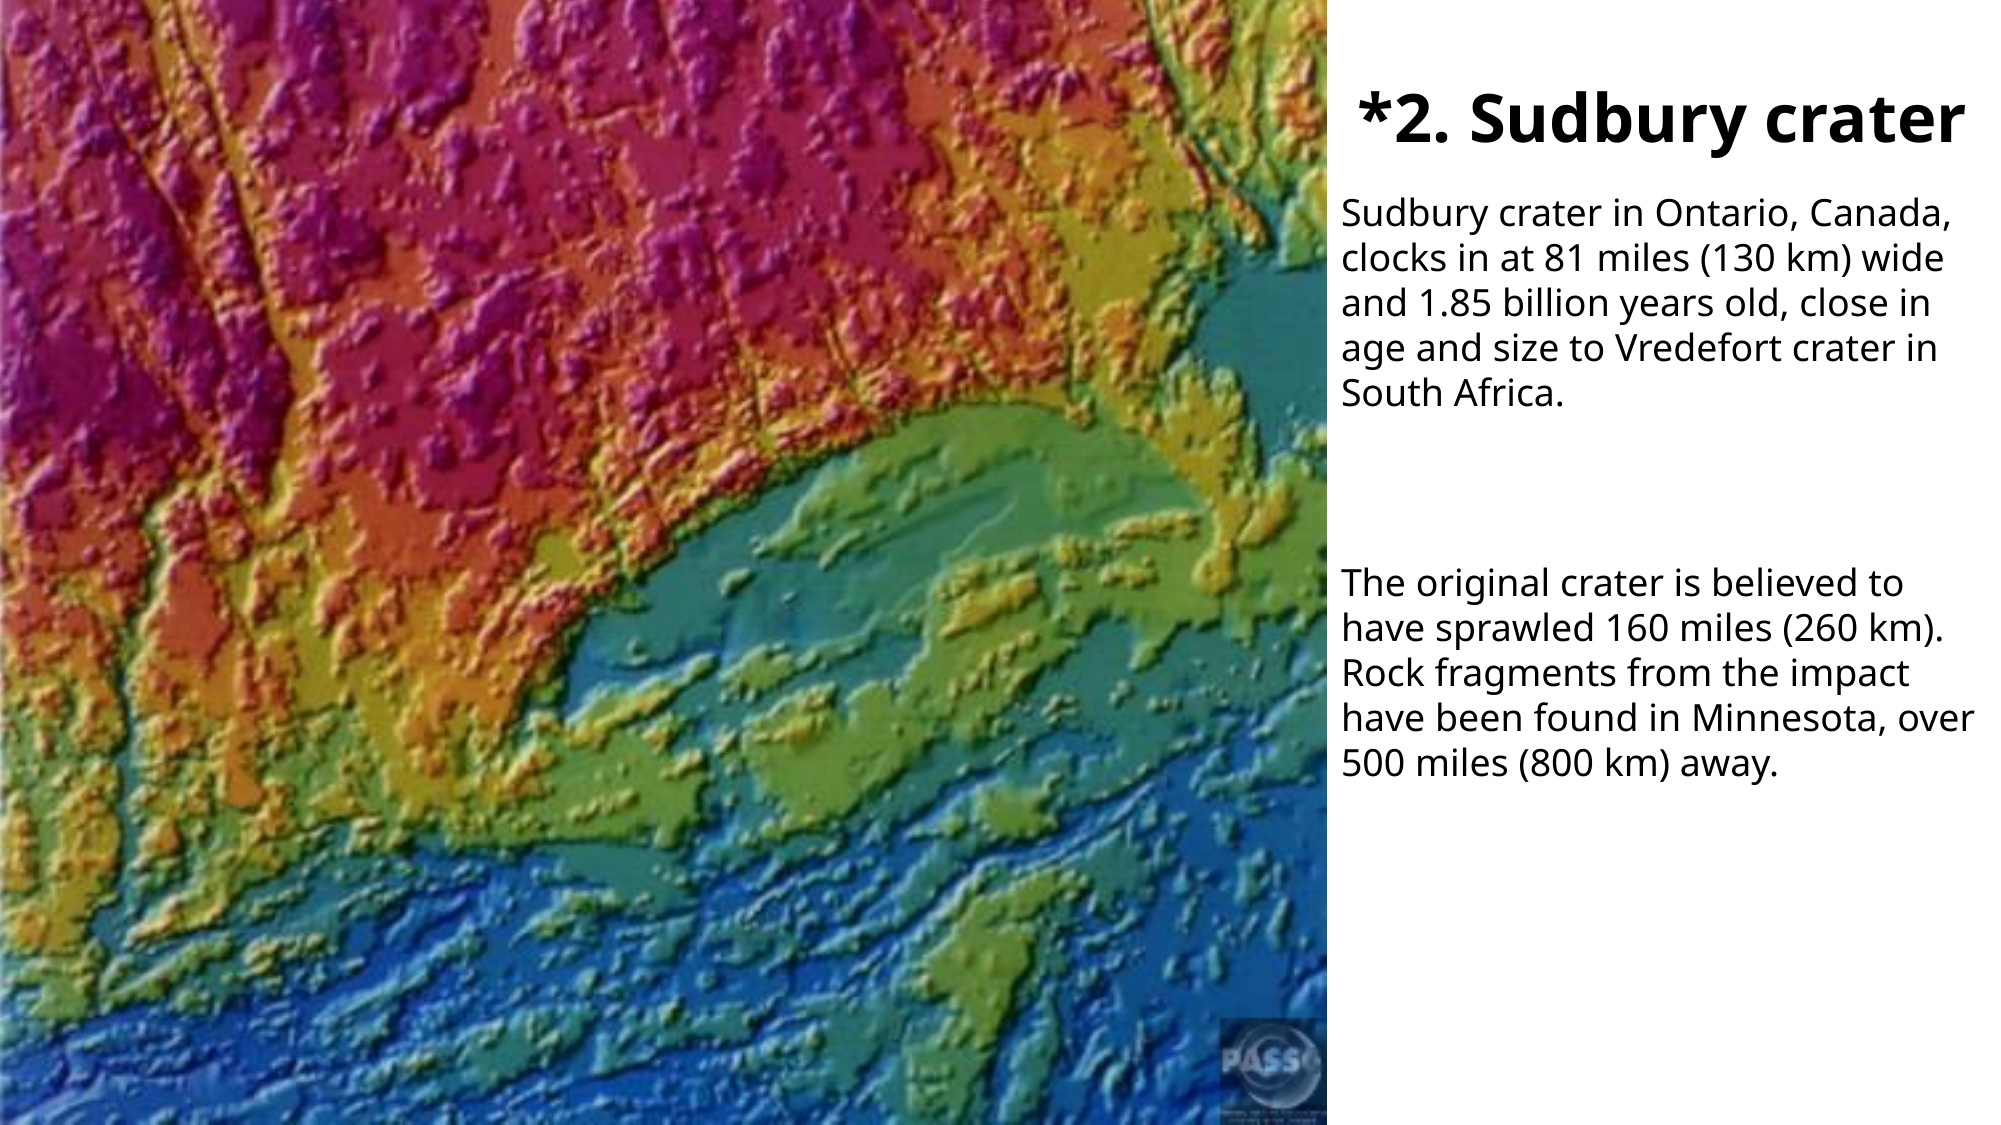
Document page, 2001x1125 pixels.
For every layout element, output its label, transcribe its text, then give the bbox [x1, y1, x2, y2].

title *2. Sudbury crater [1327, 59, 2000, 181]
picture [0, 0, 1327, 1125]
text_box Sudbury crater in Ontario, Canada, clocks in at 81 miles (130 km) wide and 1.85 billion years old, close in age and size to Vredefort crater in South Africa. The original crater is believed to have sprawled 160 miles (260 km). Rock fragments from the impact have been found in Minnesota, over 500 miles (800 km) away. [1327, 181, 2000, 791]
